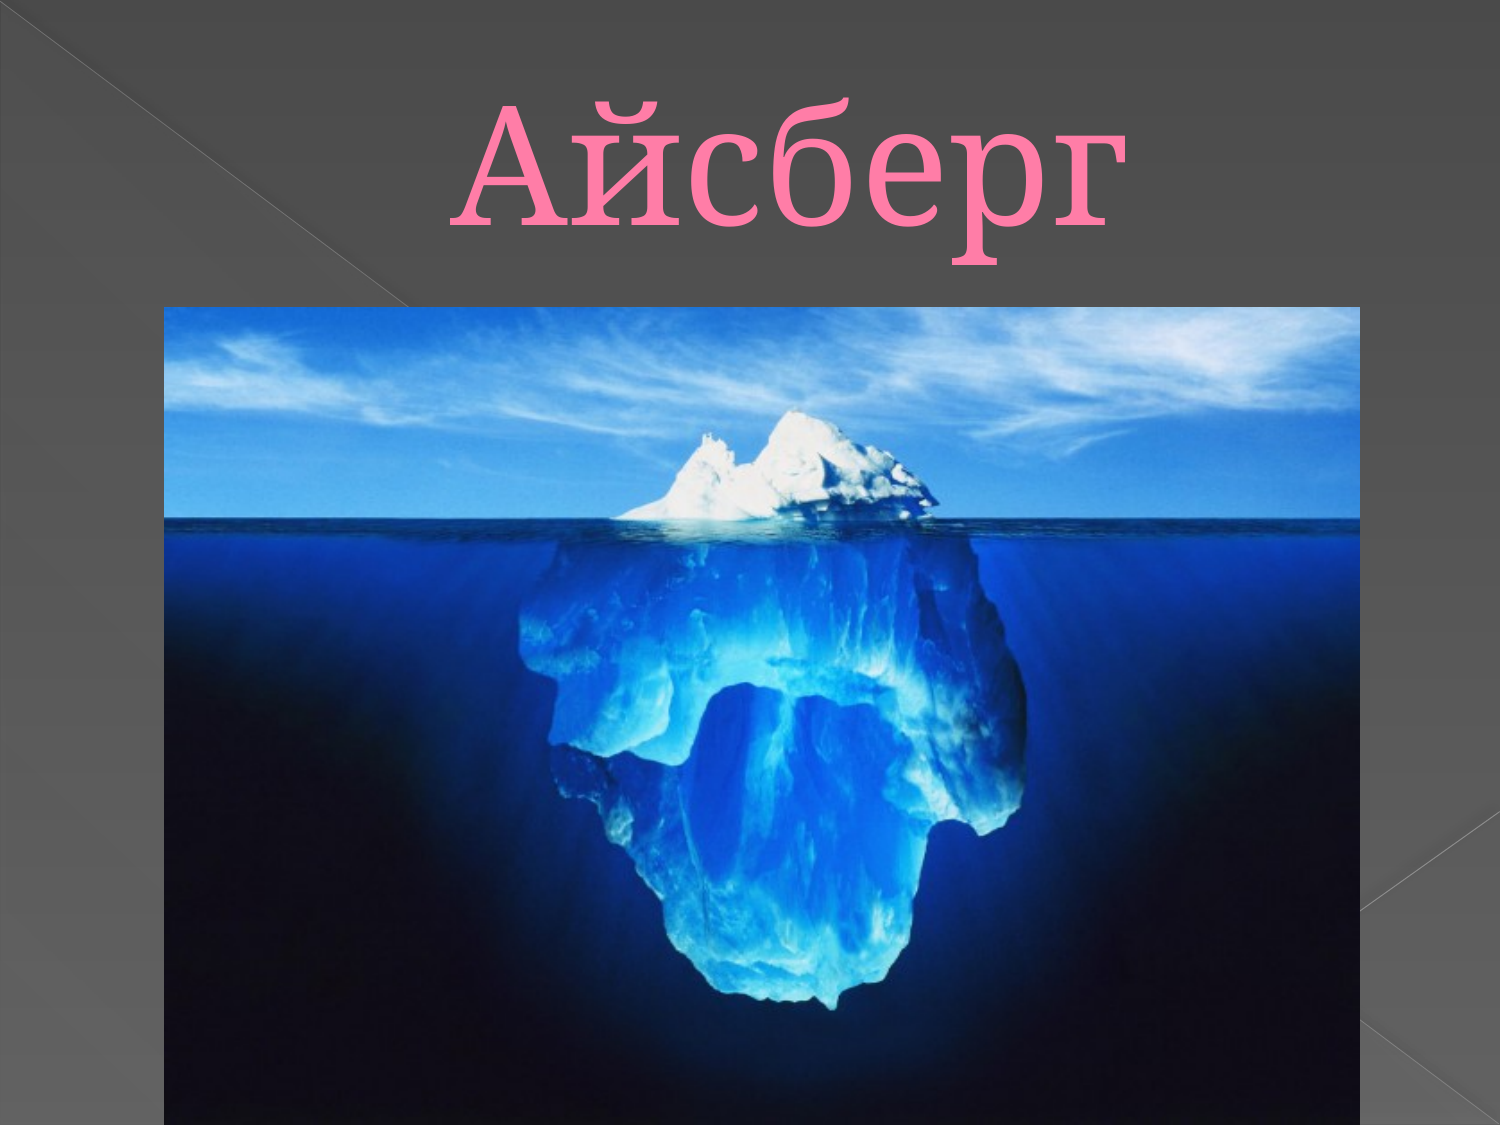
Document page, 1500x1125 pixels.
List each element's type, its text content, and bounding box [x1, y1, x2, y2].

title Айсберг [75, 43, 1425, 274]
picture [163, 307, 1360, 1125]
